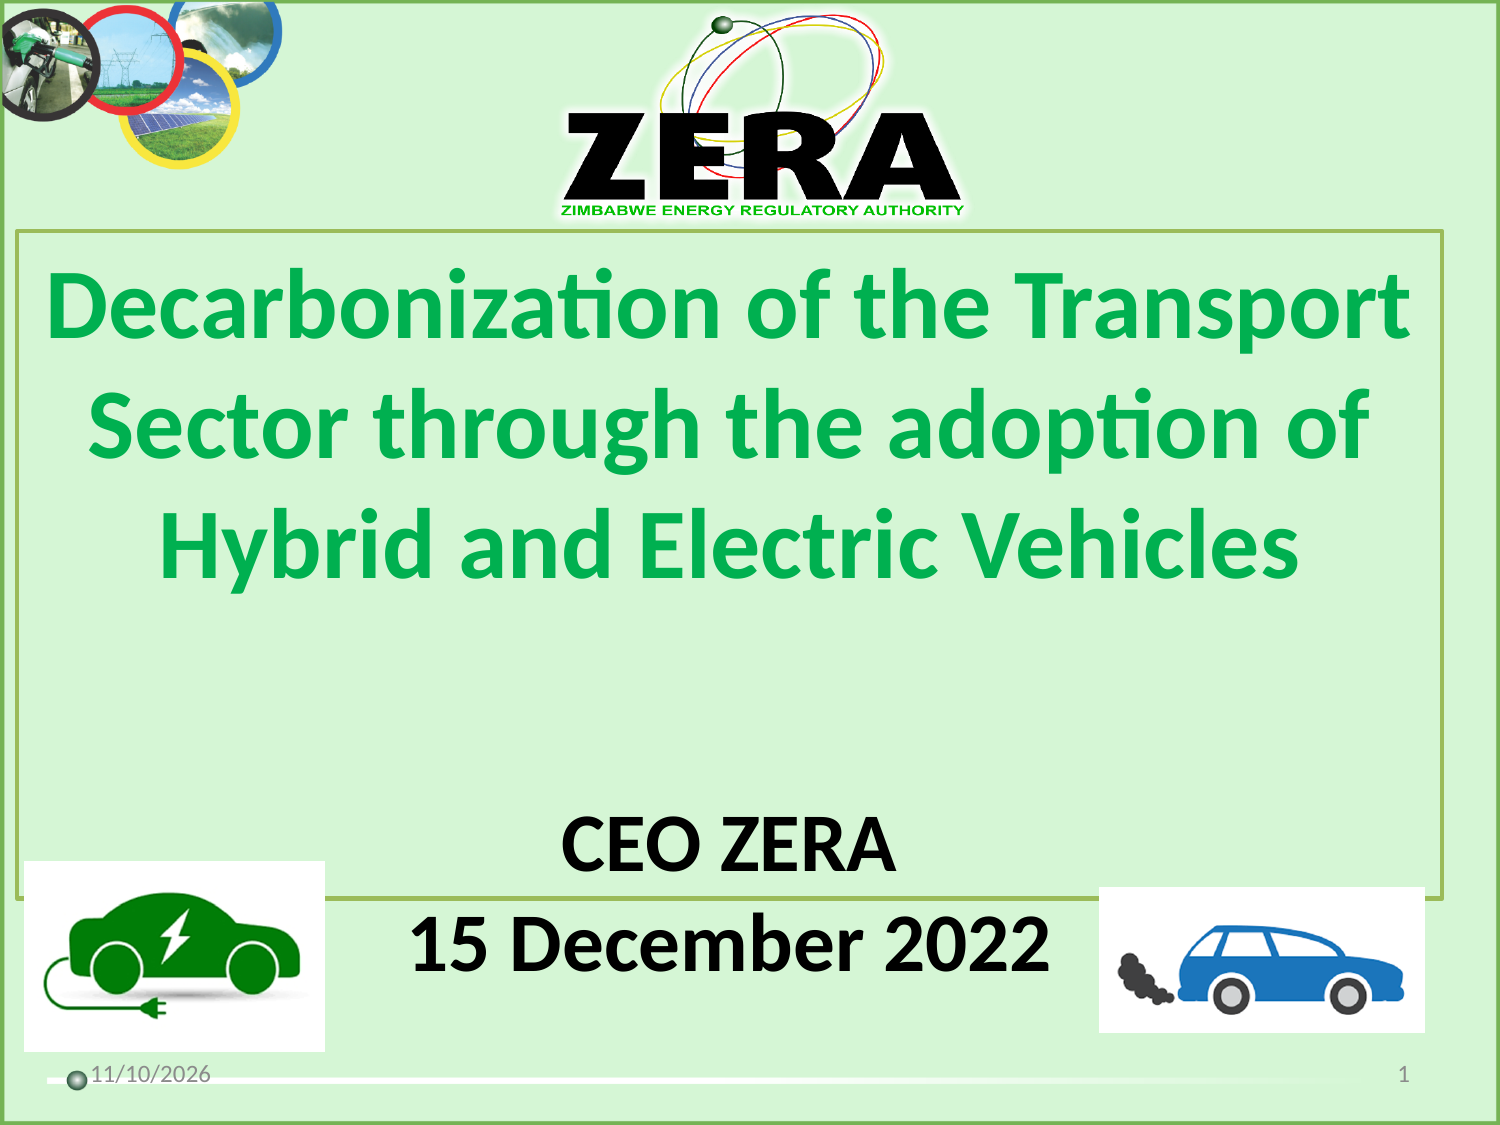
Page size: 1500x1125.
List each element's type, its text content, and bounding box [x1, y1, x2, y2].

subtitle Decarbonization of the Transport Sector through the adoption of Hybrid and Electric Vehicles [15, 229, 1444, 780]
picture [0, 860, 1500, 1125]
text_box CEO ZERA 15 December 2022 [0, 780, 1500, 996]
picture [0, 0, 1500, 780]
slide_number 1 [1074, 1042, 1425, 1103]
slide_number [75, 1042, 425, 1103]
